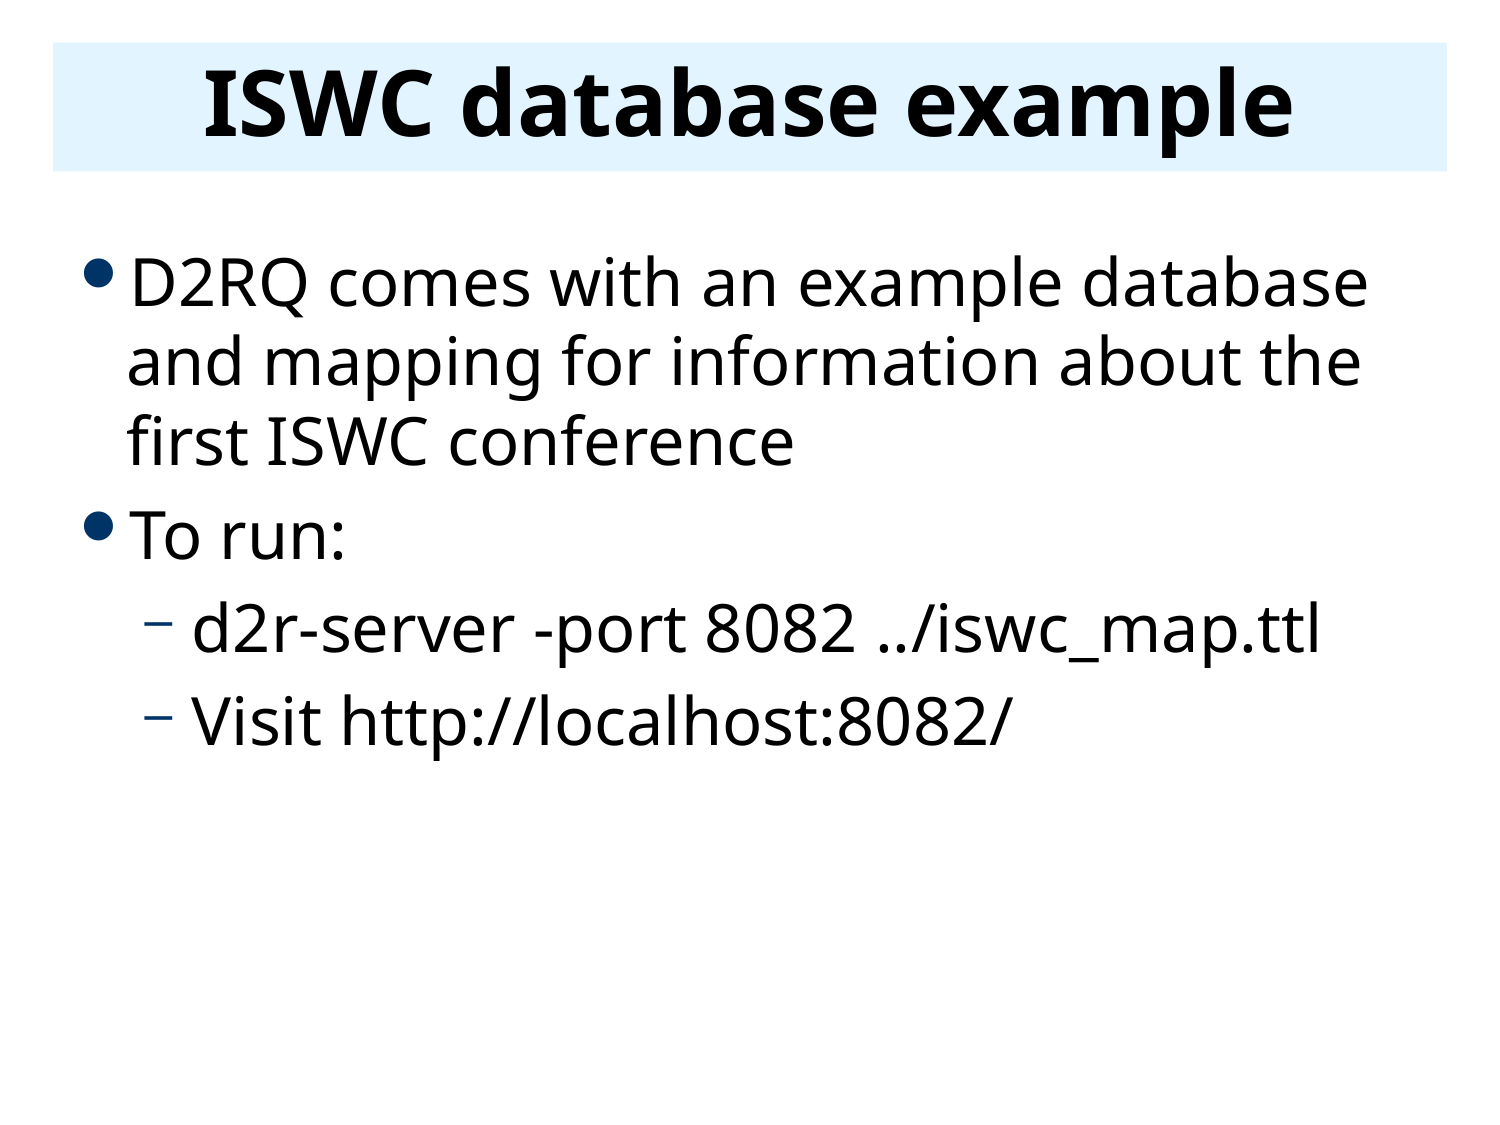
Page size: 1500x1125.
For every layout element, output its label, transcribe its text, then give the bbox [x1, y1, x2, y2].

list D2RQ comes with an example database and mapping for information about the first ISWC conference To run: d2r-server -port 8082 ../iswc_map.ttl Visit http://localhost:8082/ [64, 231, 1436, 1047]
title ISWC database example [53, 42, 1447, 172]
